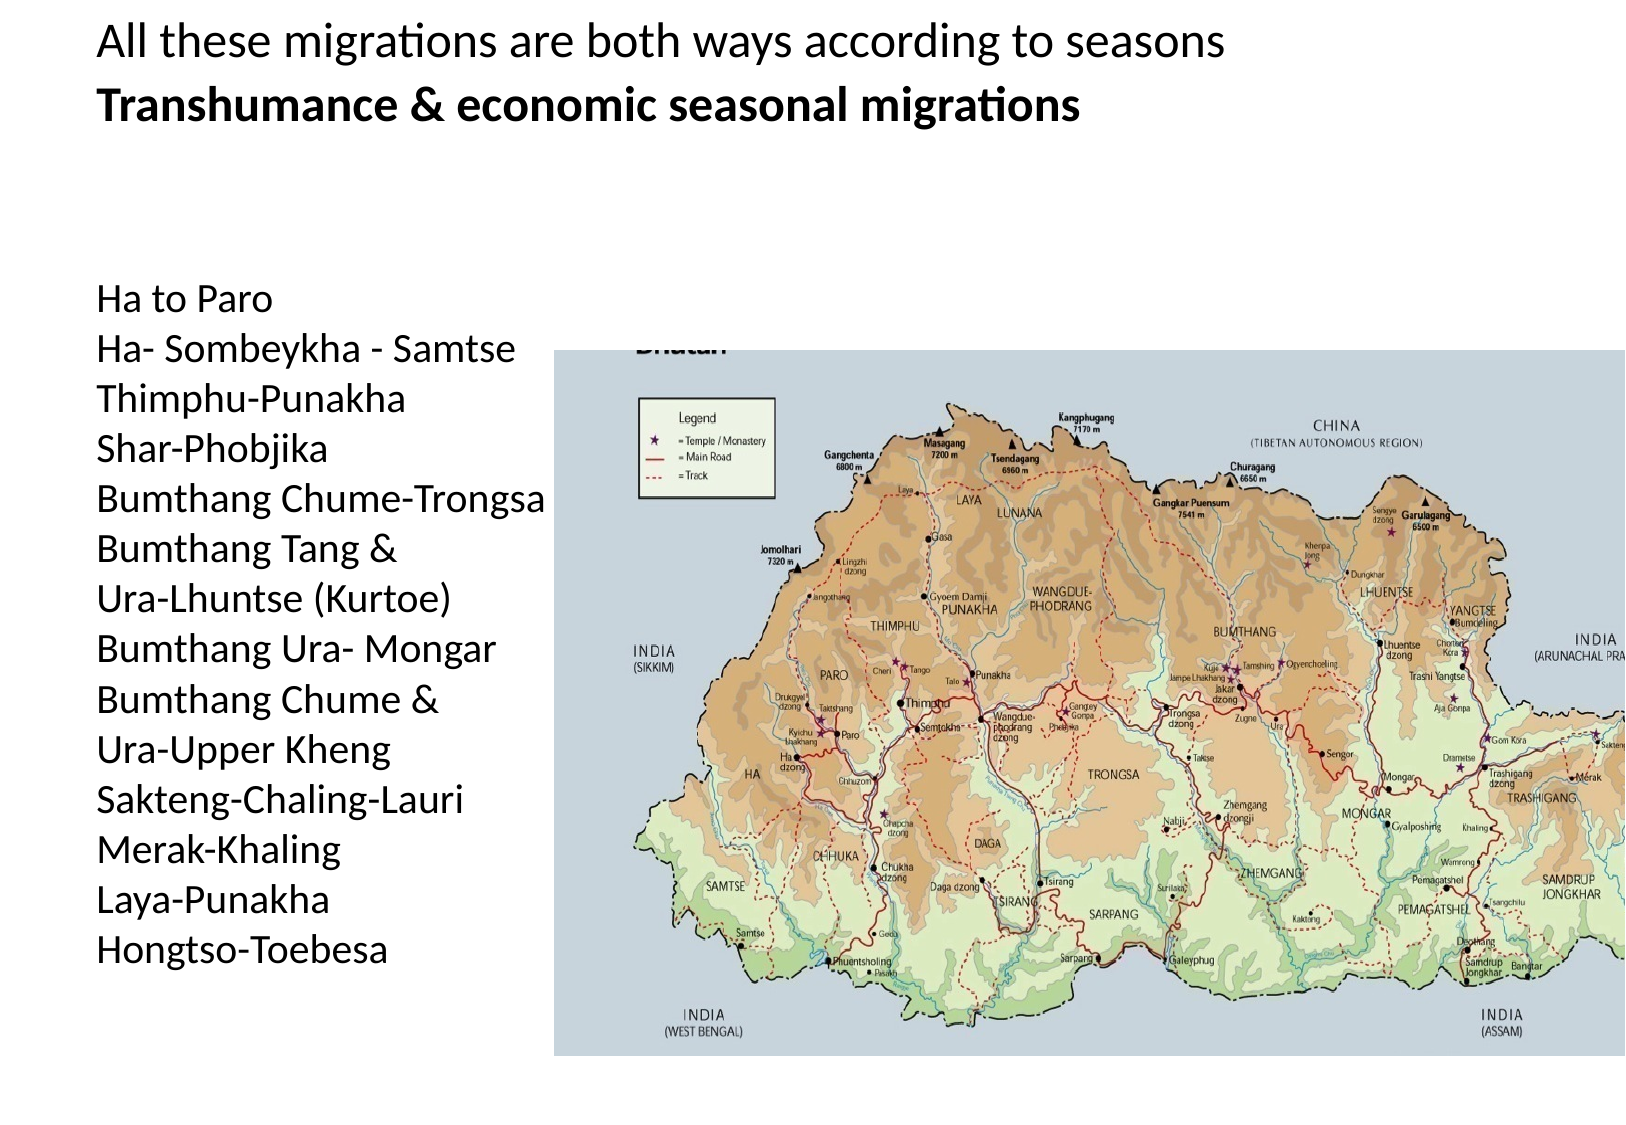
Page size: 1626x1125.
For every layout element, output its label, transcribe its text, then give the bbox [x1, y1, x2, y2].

list All these migrations are both ways according to seasons [81, 0, 1625, 1125]
picture [554, 155, 1625, 1125]
